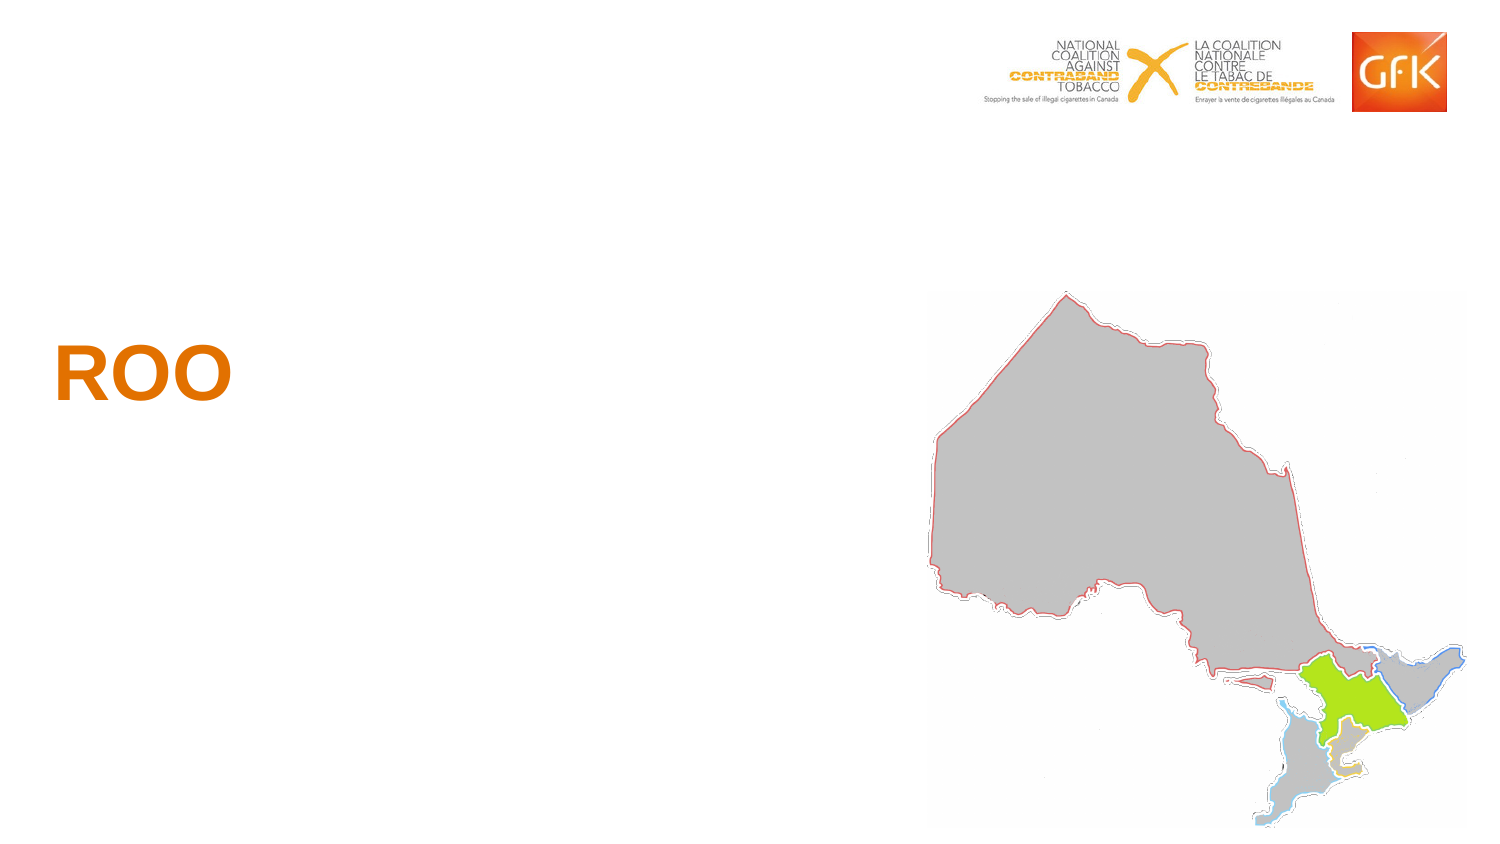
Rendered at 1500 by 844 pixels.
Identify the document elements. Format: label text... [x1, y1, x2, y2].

title ROO [53, 271, 1447, 467]
picture [926, 291, 1467, 828]
picture [977, 37, 1341, 106]
picture [1352, 32, 1447, 112]
